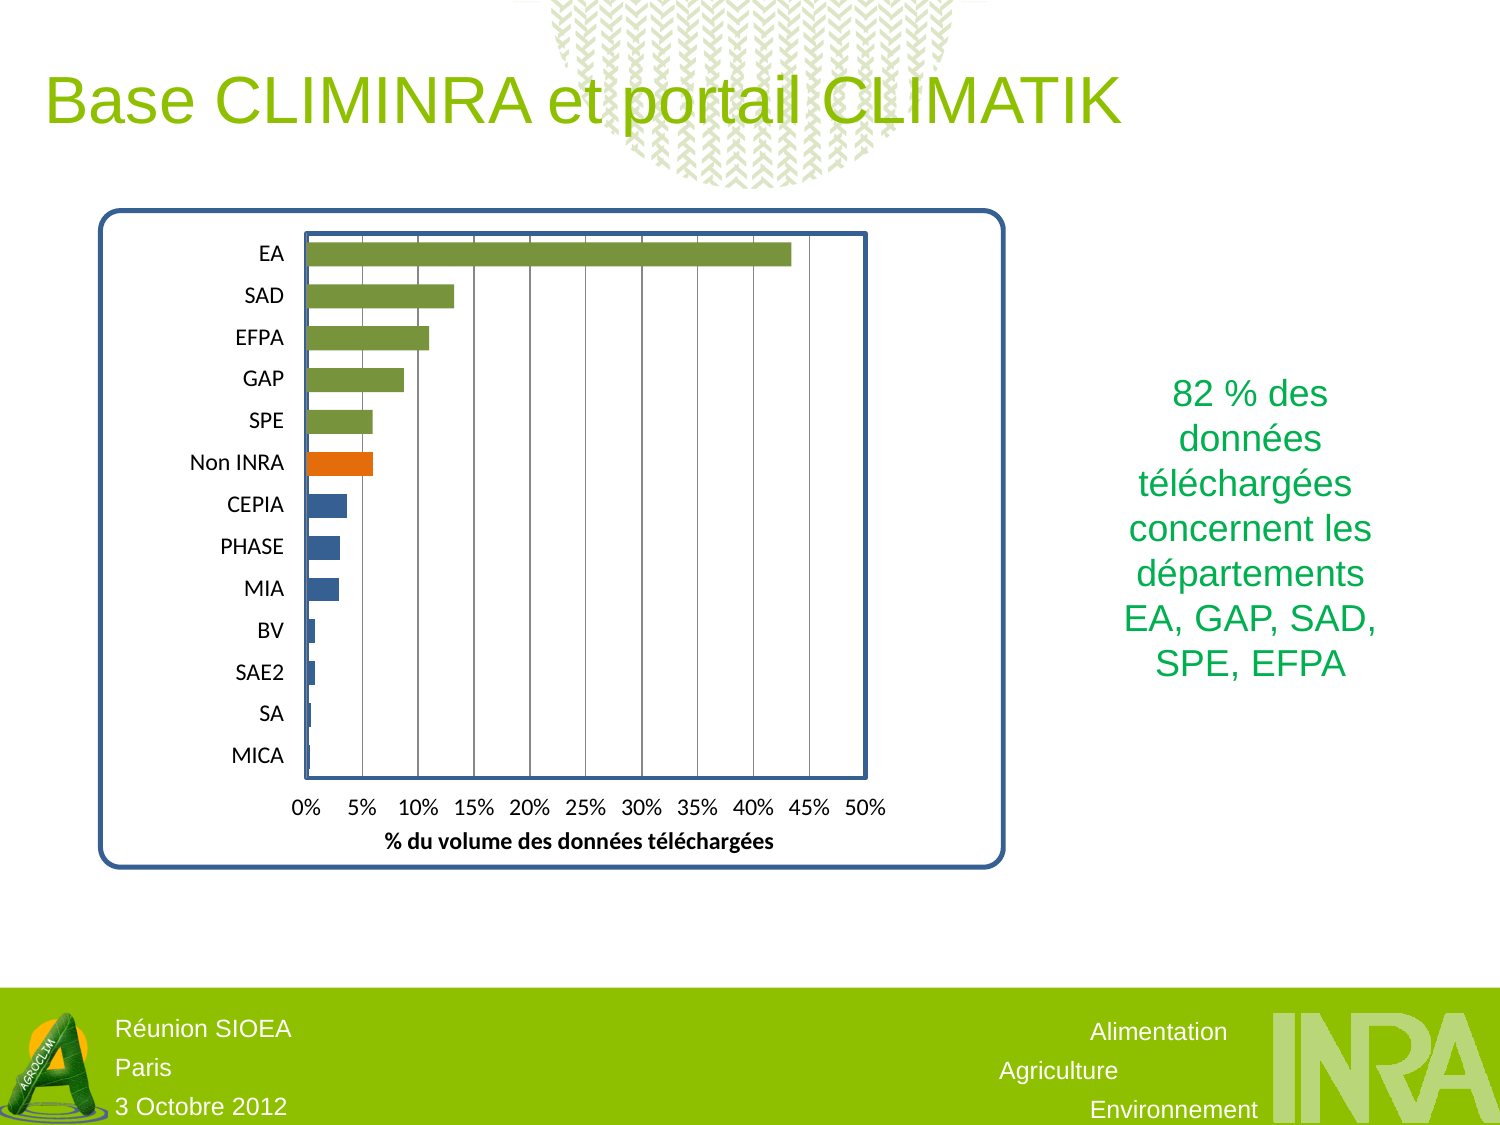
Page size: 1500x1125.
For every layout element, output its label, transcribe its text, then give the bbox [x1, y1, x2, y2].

picture [513, 0, 987, 45]
picture [97, 207, 1006, 870]
picture [0, 1011, 108, 1125]
text_box 82 % des données téléchargées concernent les départements EA, GAP, SAD, SPE, EFPA [1089, 361, 1412, 692]
picture [1269, 1013, 1500, 1125]
picture [513, 149, 987, 189]
text_box Base CLIMINRA et portail CLIMATIK [29, 45, 1267, 149]
